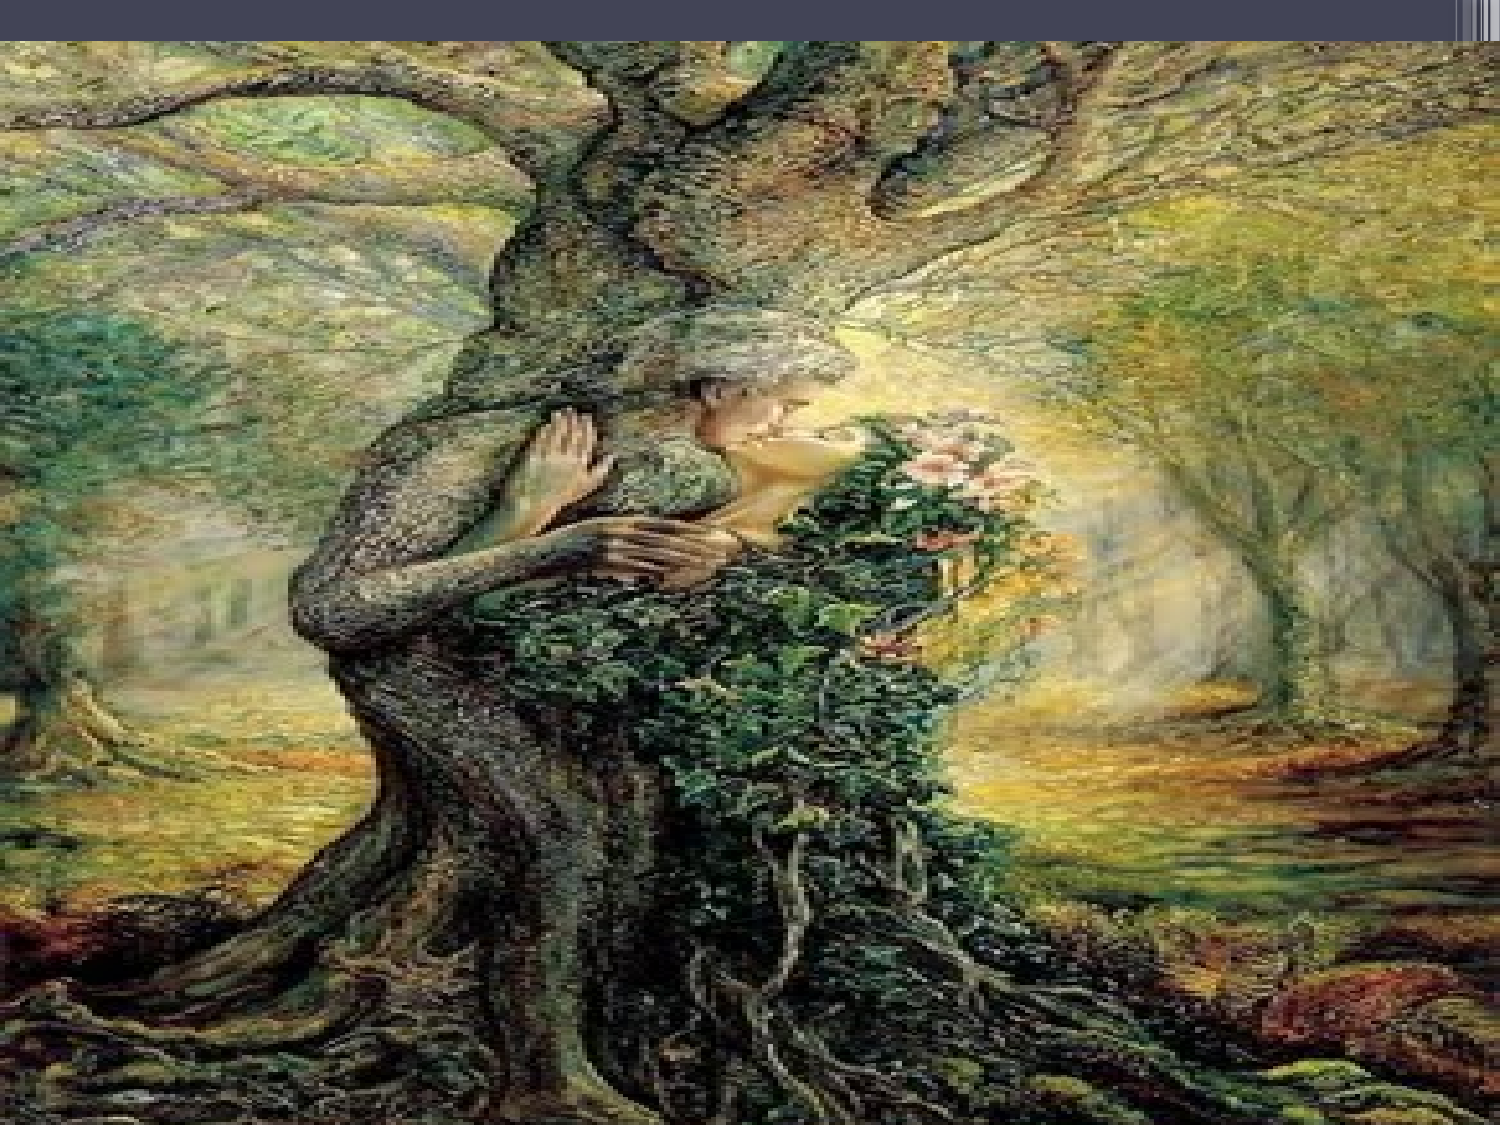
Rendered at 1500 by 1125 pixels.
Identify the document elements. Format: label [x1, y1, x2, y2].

list [0, 41, 1500, 1125]
